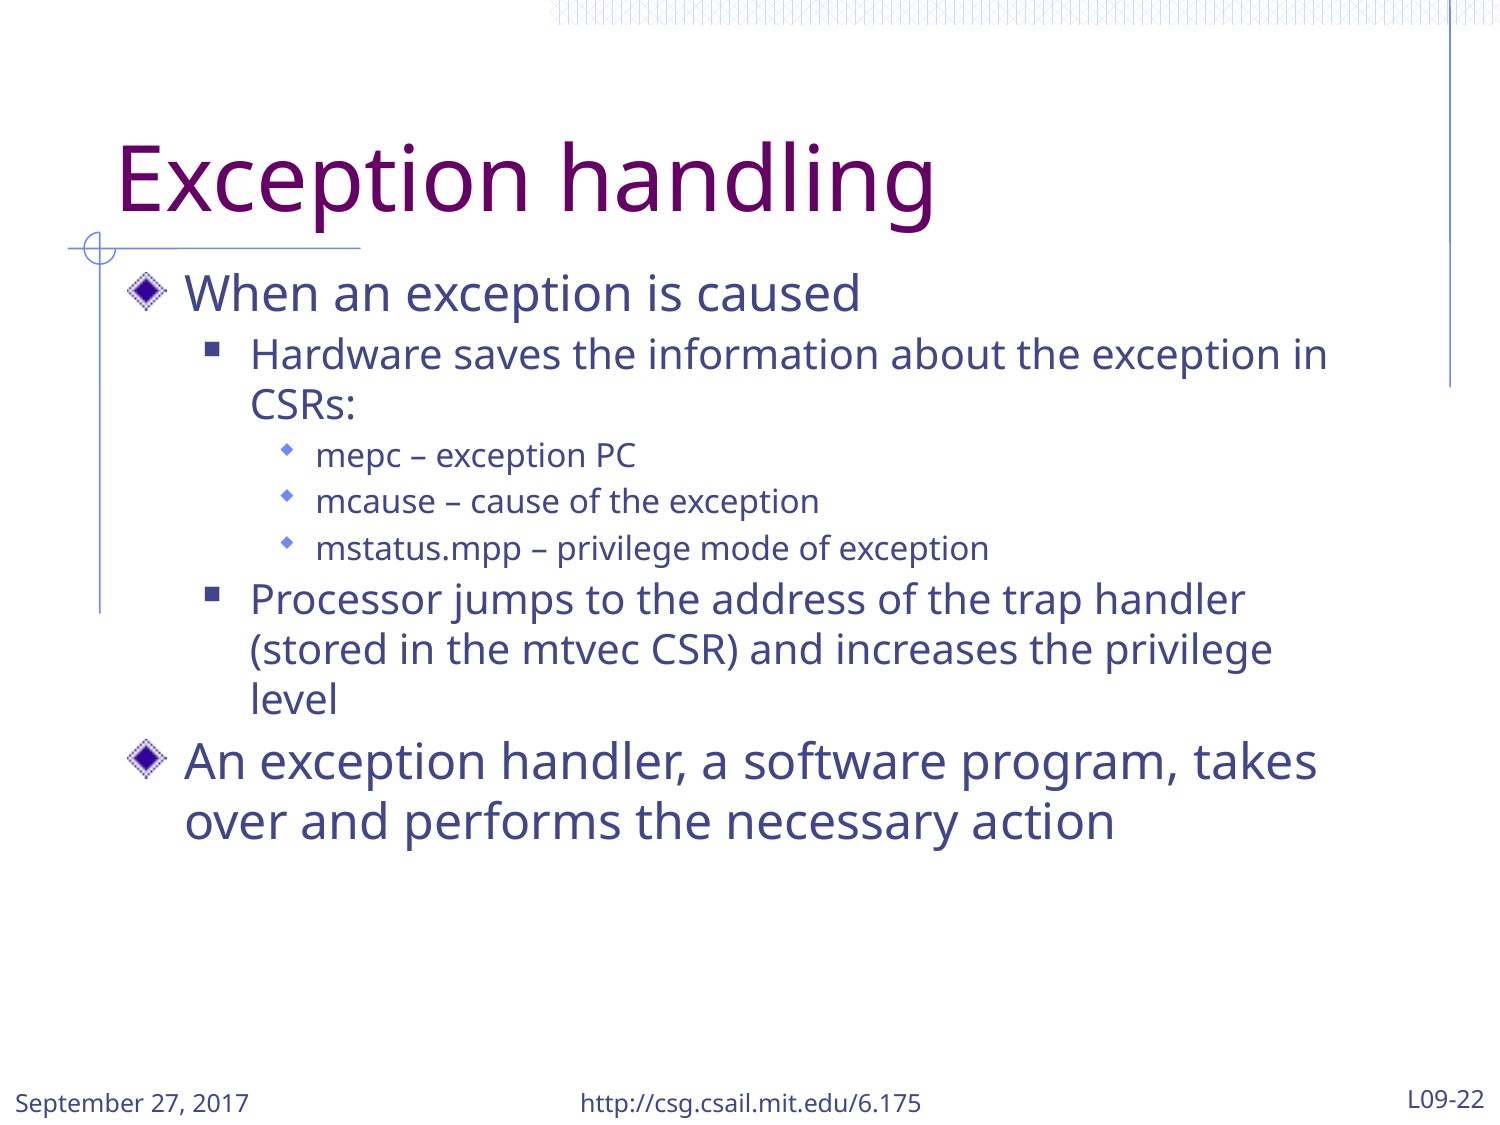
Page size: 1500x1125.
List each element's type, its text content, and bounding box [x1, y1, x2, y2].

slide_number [0, 1049, 313, 1125]
picture [127, 739, 167, 779]
footer http://csg.csail.mit.edu/6.175 [503, 1049, 1000, 1125]
title Exception handling [99, 49, 1376, 238]
list When an exception is caused Hardware saves the information about the exception in CSRs: mepc – exception PC mcause – cause of the exception mstatus.mpp – privilege mode of exception Processor jumps to the address of the trap handler (stored in the mtvec CSR) and increases the privilege level An exception handler, a software program, takes over and performs the necessary action [112, 254, 1389, 1055]
picture [127, 272, 167, 311]
slide_number L09-22 [1187, 1049, 1500, 1125]
